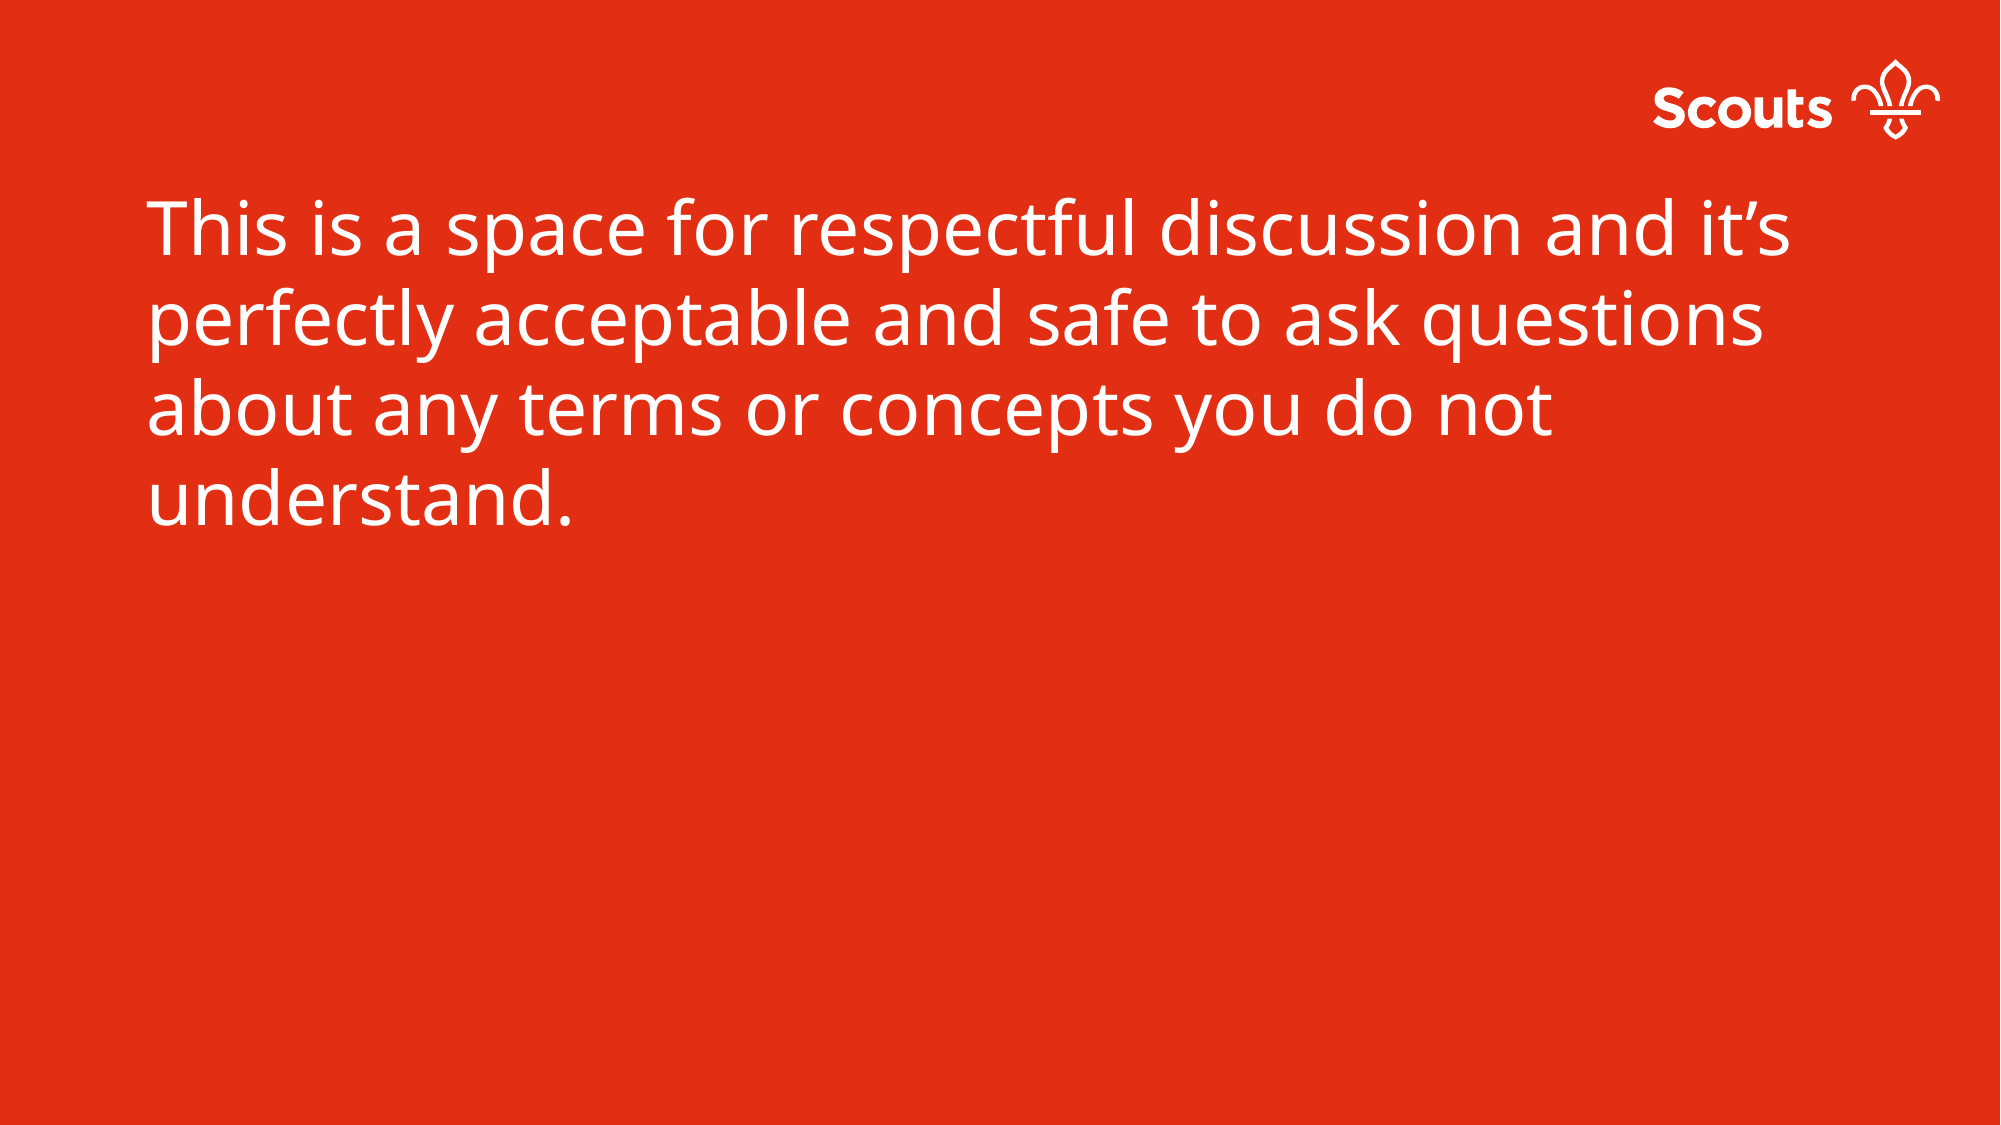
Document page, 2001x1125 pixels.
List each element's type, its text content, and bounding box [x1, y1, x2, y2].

text_box This is a space for respectful discussion and it’s perfectly acceptable and safe to ask questions about any terms or concepts you do not understand. [131, 118, 1869, 548]
